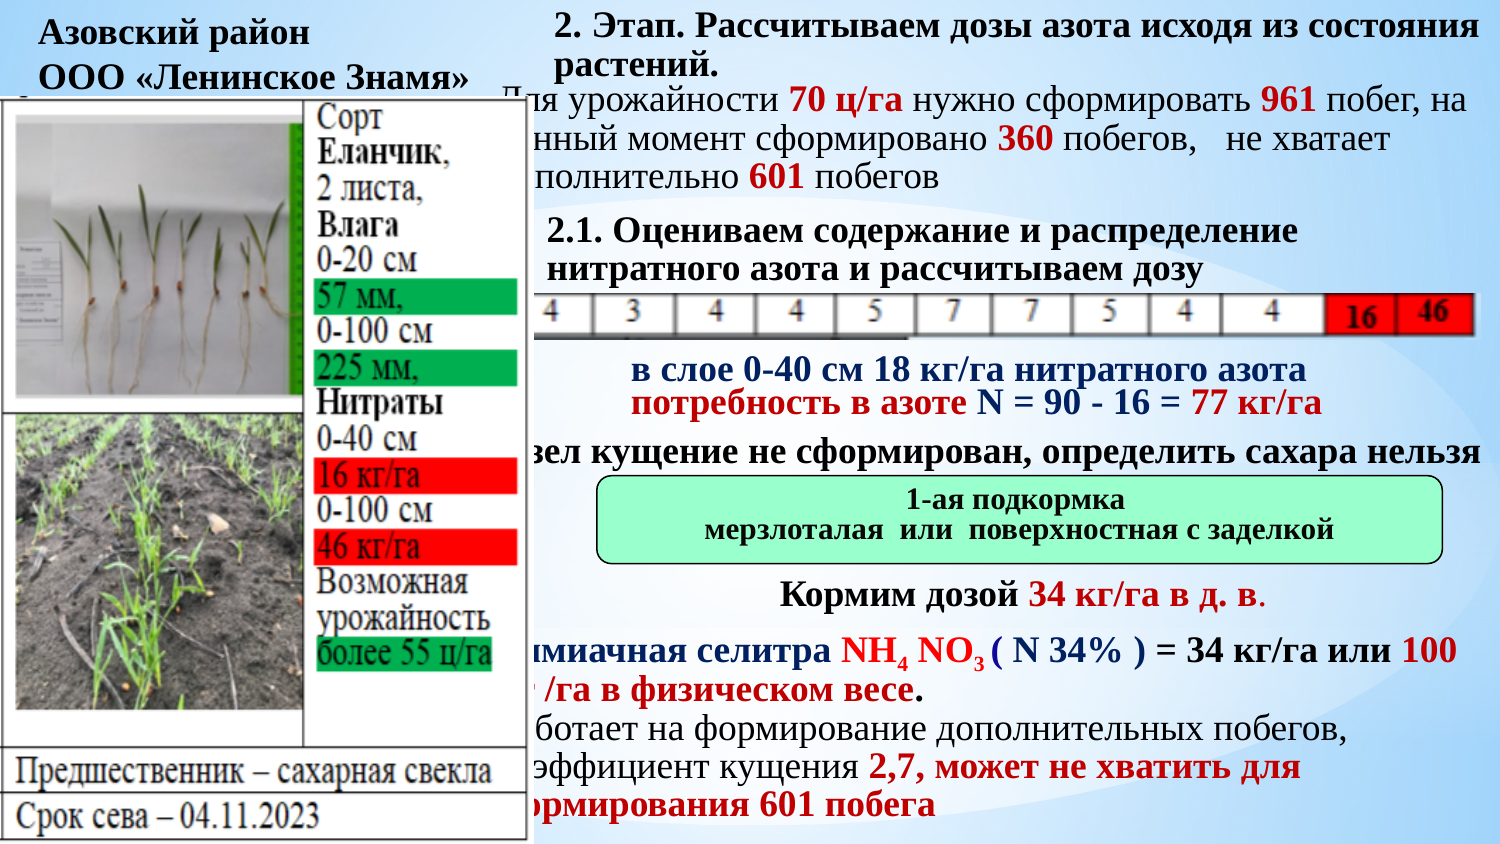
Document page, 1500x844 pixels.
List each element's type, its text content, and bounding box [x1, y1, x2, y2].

picture [0, 96, 1482, 844]
text_box Для урожайности 70 ц/га нужно сформировать 961 побег, на данный момент сформировано 360 побегов, не хватает дополнительно 601 побегов [486, 73, 1493, 204]
text_box Кормим дозой 34 кг/га в д. в. [768, 563, 1406, 620]
text_box 2.1. Оцениваем содержание и распределение нитратного азота и рассчитываем дозу [539, 204, 1493, 296]
text_box 1-ая подкормка мерзлоталая или поверхностная с заделкой [596, 475, 1443, 564]
text_box в слое 0-40 см 18 кг/га нитратного азота потребность в азоте N = 90 - 16 = 77 кг/га [616, 349, 1423, 421]
text_box 2. Этап. Рассчитываем дозы азота исходя из состояния растений. [539, 0, 1500, 92]
text_box аммиачная селитра NH4 NO3 ( N 34% ) = 34 кг/га или 100 кг /га в физическом весе. Работает на формирование дополнительных побегов, коэффициент кущения 2,7, может не хватить для формирования 601 побега [539, 620, 1500, 832]
text_box Азовский район ООО «Ленинское Знамя» [23, 0, 486, 94]
text_box Узел кущение не сформирован, определить сахара нельзя [539, 421, 1500, 480]
